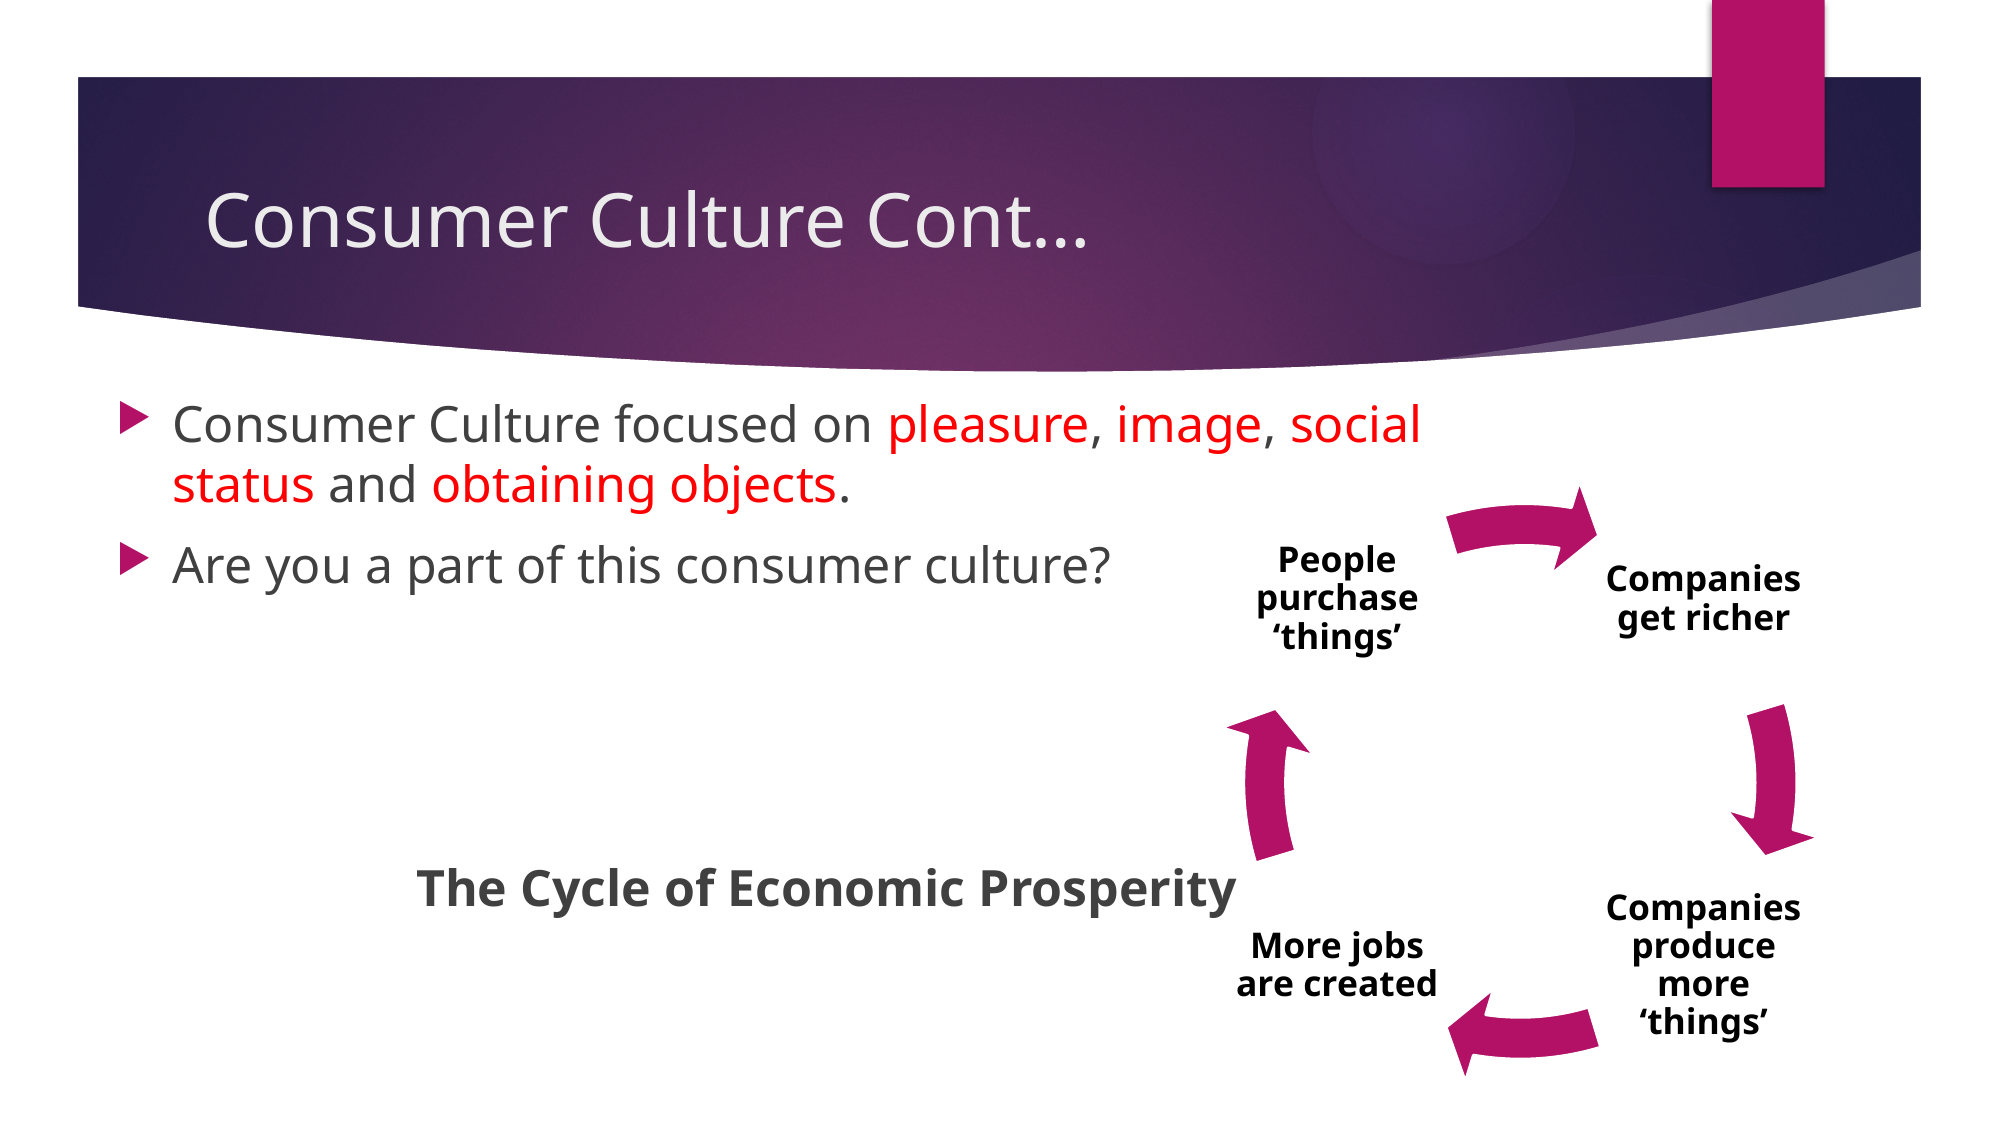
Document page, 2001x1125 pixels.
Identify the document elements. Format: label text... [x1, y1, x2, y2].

title Consumer Culture Cont… [189, 159, 1627, 276]
list Consumer Culture focused on pleasure, image, social status and obtaining objects. Are you a part of this consumer culture? The Cycle of Economic Prosperity [101, 385, 1549, 946]
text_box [977, 477, 2000, 1088]
